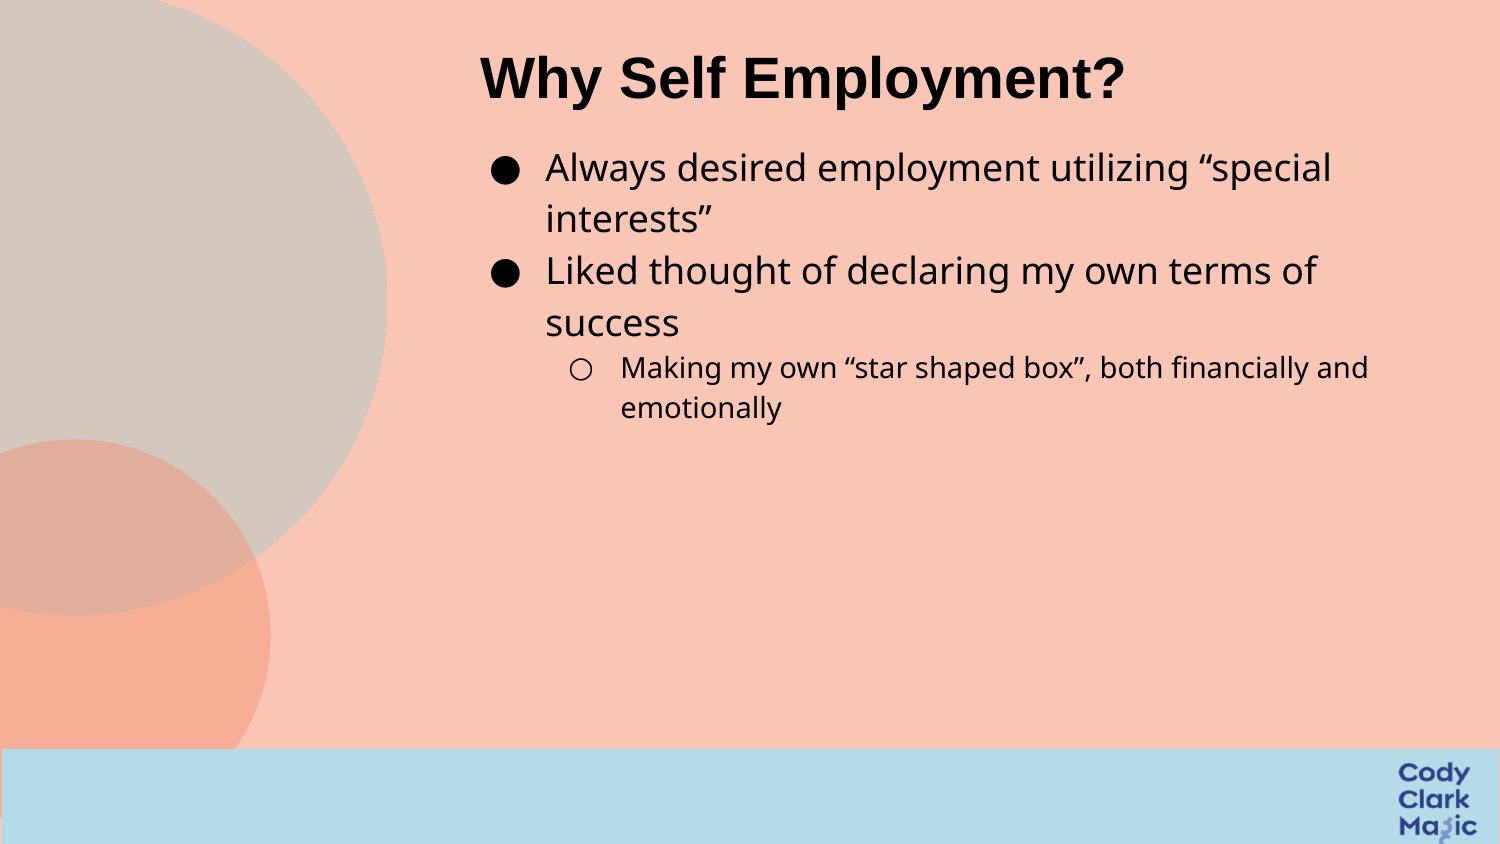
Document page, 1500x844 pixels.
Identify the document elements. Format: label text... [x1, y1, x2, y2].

text_box Why Self Employment? [469, 33, 1431, 119]
text_box Always desired employment utilizing “special interests” Liked thought of declaring my own terms of success Making my own “star shaped box”, both financially and emotionally [469, 121, 1421, 440]
picture [0, 0, 1500, 844]
